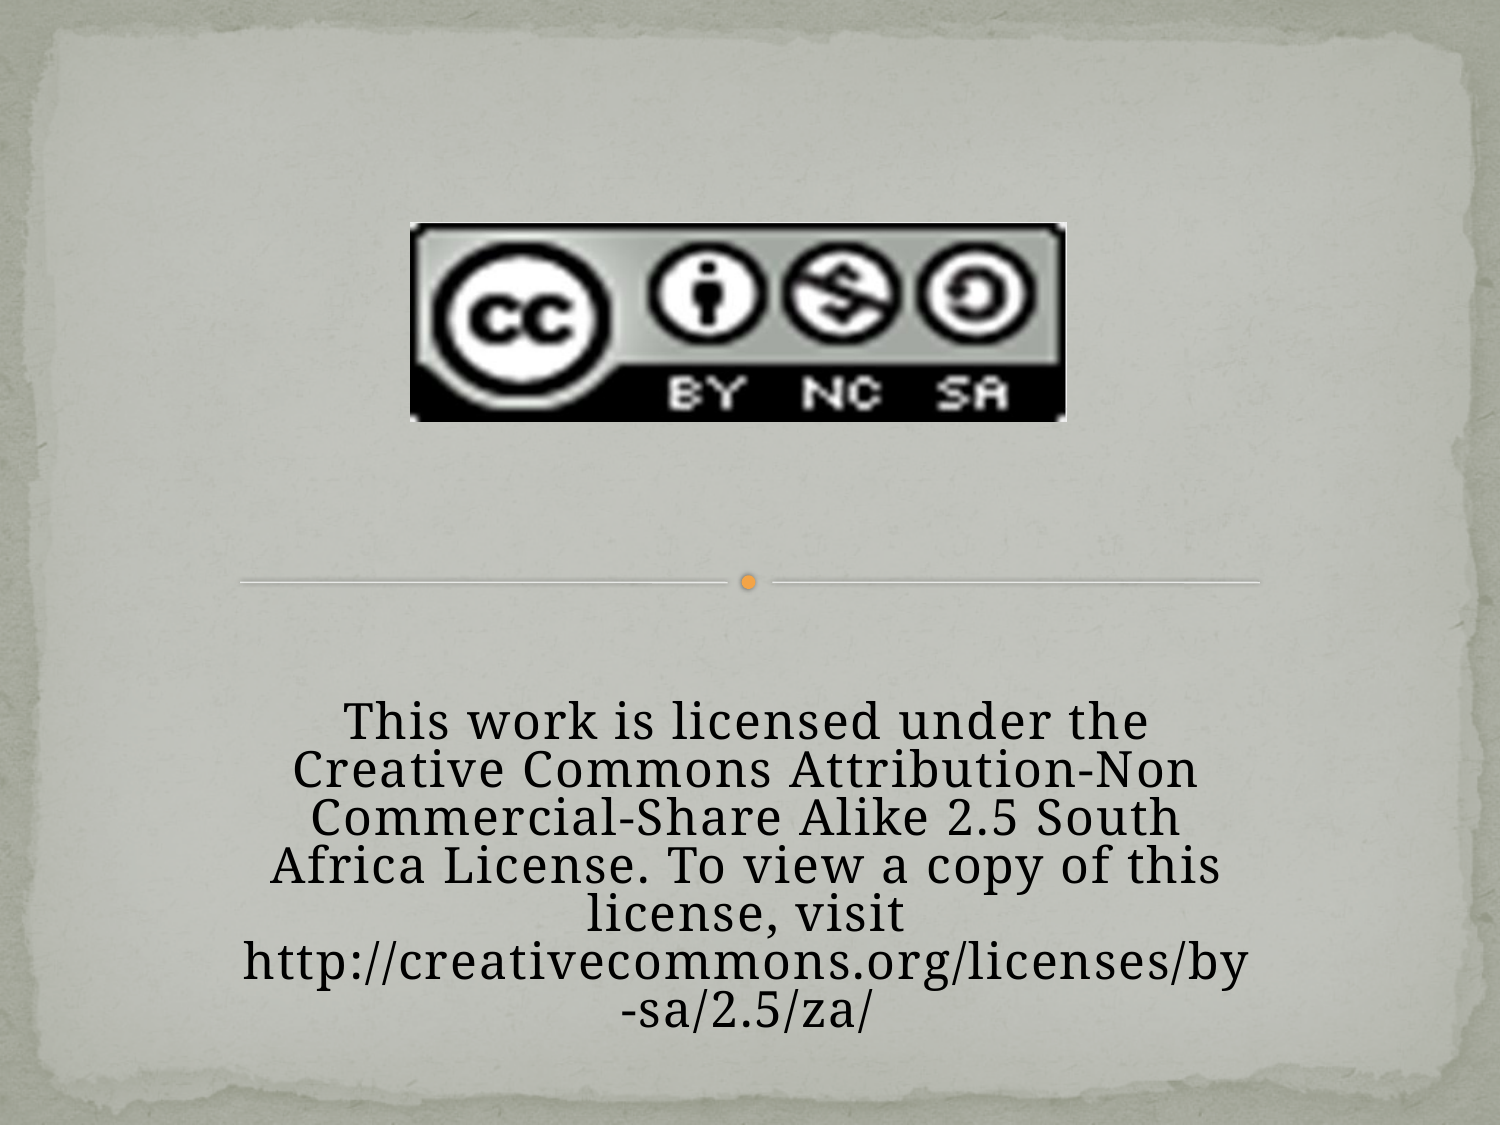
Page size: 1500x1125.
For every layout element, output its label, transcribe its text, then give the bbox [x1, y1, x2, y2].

subtitle This work is licensed under the Creative Commons Attribution-Non Commercial-Share Alike 2.5 South Africa License. To view a copy of this license, visit http://creativecommons.org/licenses/by-sa/2.5/za/ [222, 620, 1273, 1067]
picture [410, 222, 1067, 422]
